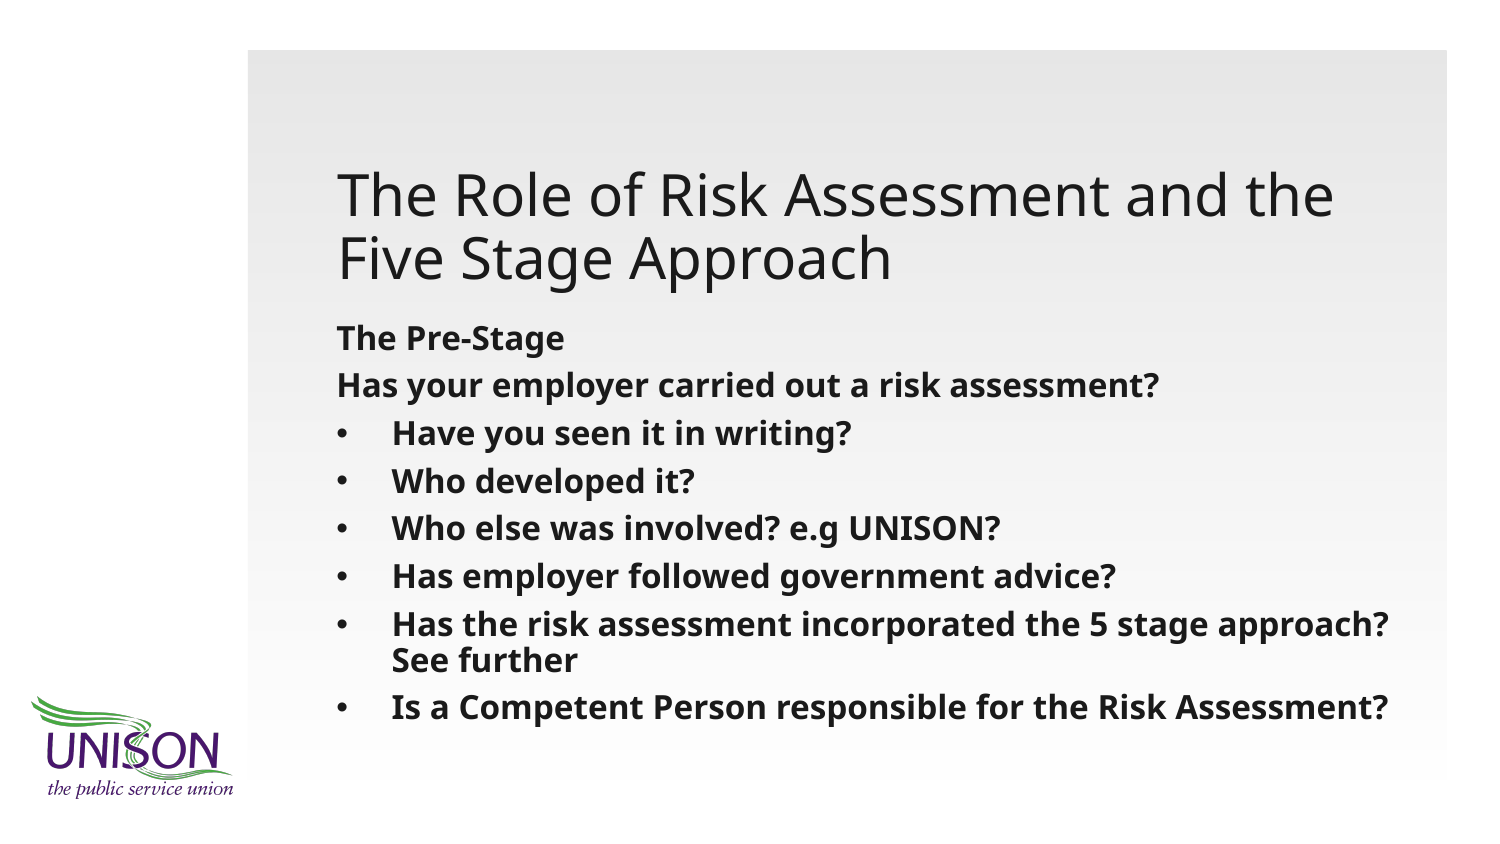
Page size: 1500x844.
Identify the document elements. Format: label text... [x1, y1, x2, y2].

title The Role of Risk Assessment and the Five Stage Approach [337, 97, 1400, 292]
picture [31, 696, 233, 799]
list The Pre-Stage Has your employer carried out a risk assessment? Have you seen it in writing? Who developed it? Who else was involved? e.g UNISON? Has employer followed government advice? Has the risk assessment incorporated the 5 stage approach? See further Is a Competent Person responsible for the Risk Assessment? [336, 321, 1397, 754]
